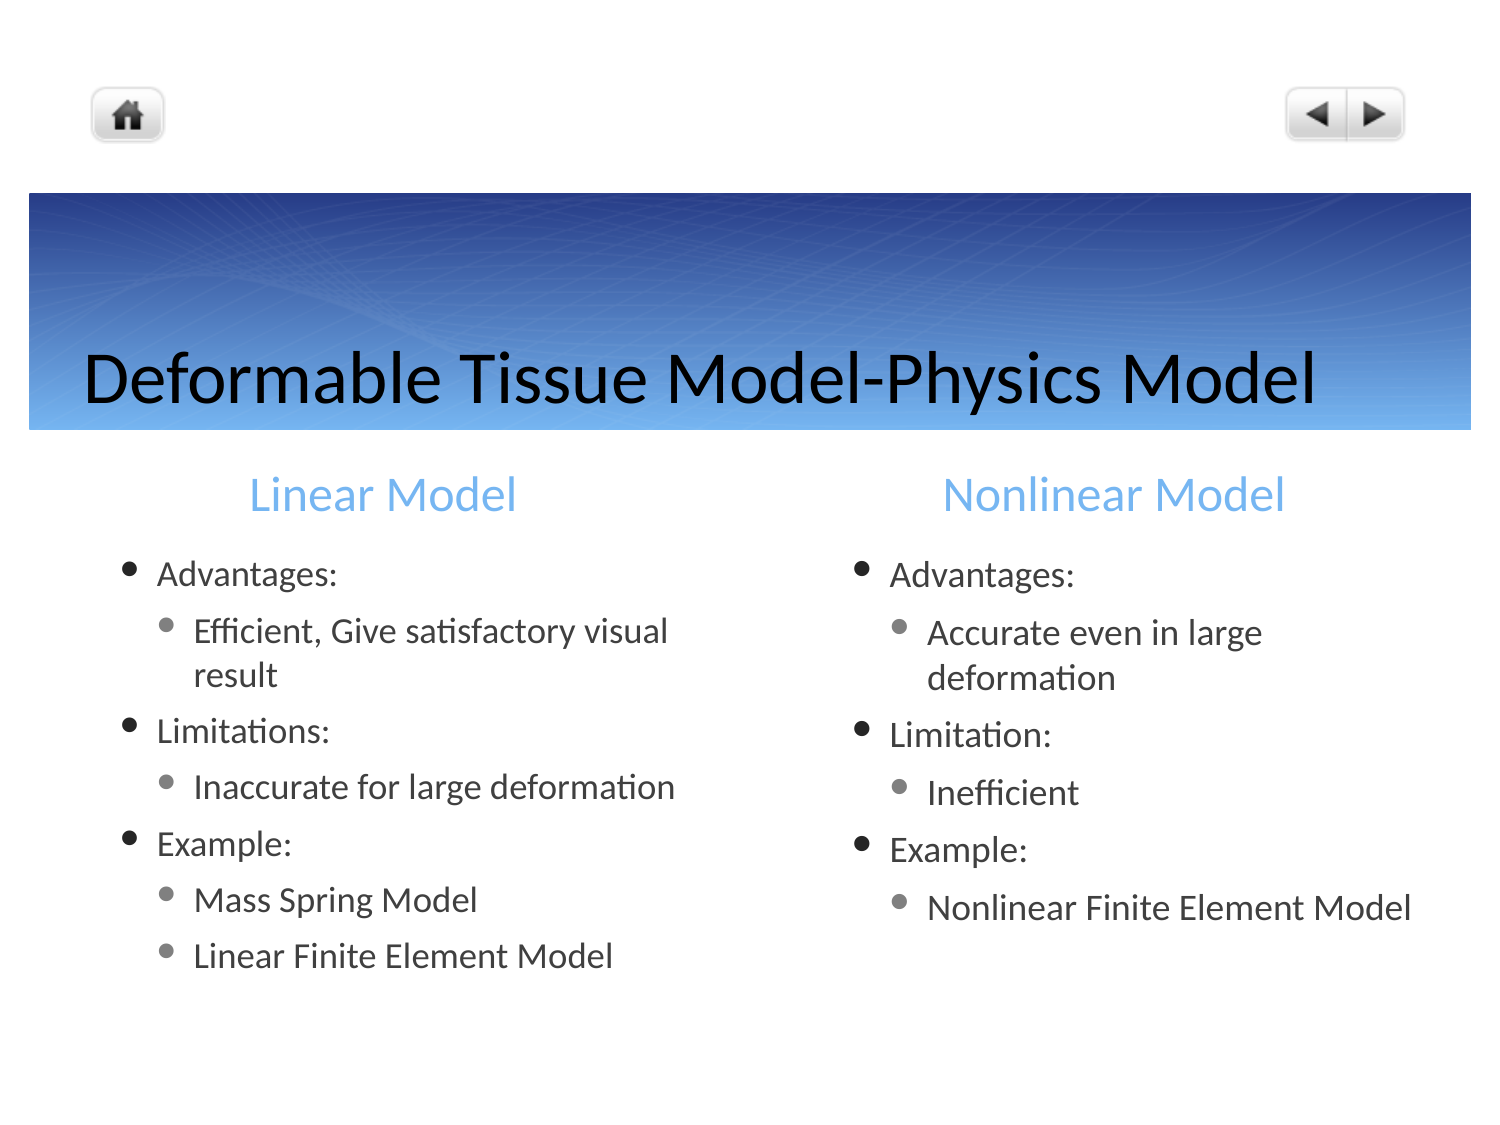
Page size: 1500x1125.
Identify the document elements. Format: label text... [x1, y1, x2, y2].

picture [90, 86, 166, 144]
list Advantages: Accurate even in large deformation Limitation: Inefficient Example: Nonlinear Finite Element Model [799, 542, 1430, 1023]
picture [29, 193, 1471, 430]
list Advantages: Efficient, Give satisfactory visual result Limitations: Inaccurate for large deformation Example: Mass Spring Model Linear Finite Element Model [68, 542, 699, 1023]
list Linear Model [68, 438, 699, 542]
picture [1283, 86, 1408, 144]
title Deformable Tissue Model-Physics Model [68, 238, 1432, 427]
list Nonlinear Model [799, 438, 1430, 542]
